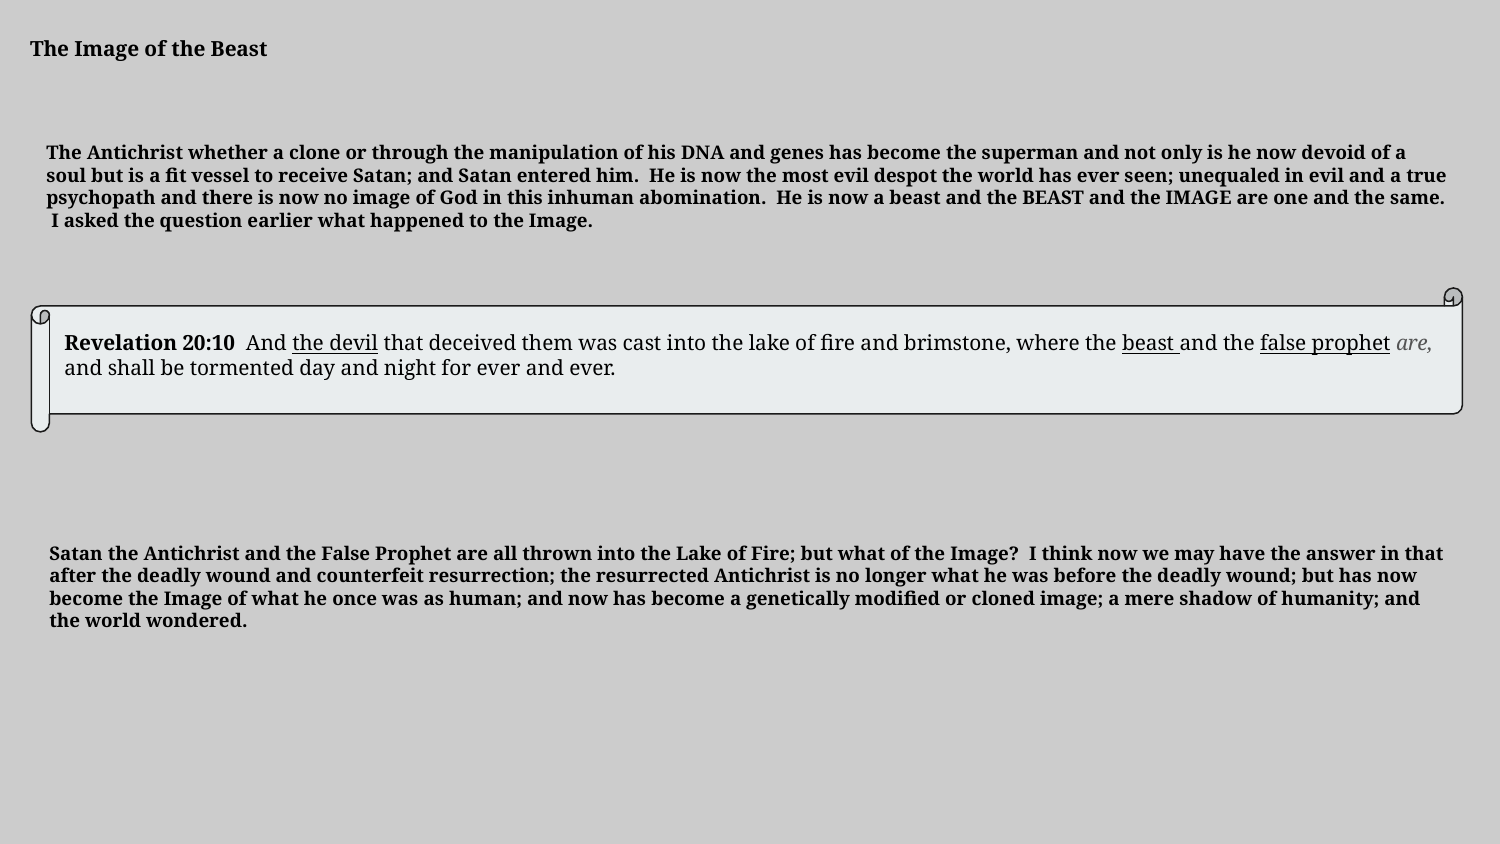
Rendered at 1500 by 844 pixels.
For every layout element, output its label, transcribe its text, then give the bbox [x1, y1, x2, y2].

text_box The Image of the Beast [15, 20, 312, 75]
text_box Satan the Antichrist and the False Prophet are all thrown into the Lake of Fire; but what of the Image? I think now we may have the answer in that after the deadly wound and counterfeit resurrection; the resurrected Antichrist is no longer what he was before the deadly wound; but has now become the Image of what he once was as human; and now has become a genetically modified or cloned image; a mere shadow of humanity; and the world wondered. [34, 482, 1460, 633]
text_box The Antichrist whether a clone or through the manipulation of his DNA and genes has become the superman and not only is he now devoid of a soul but is a fit vessel to receive Satan; and Satan entered him. He is now the most evil despot the world has ever seen; unequaled in evil and a true psychopath and there is now no image of God in this inhuman abomination. He is now a beast and the BEAST and the IMAGE are one and the same. I asked the question earlier what happened to the Image. [31, 125, 1463, 296]
text_box Revelation 20:10 And the devil that deceived them was cast into the lake of fire and brimstone, where the beast and the false prophet are, and shall be tormented day and night for ever and ever. [31, 287, 1463, 432]
